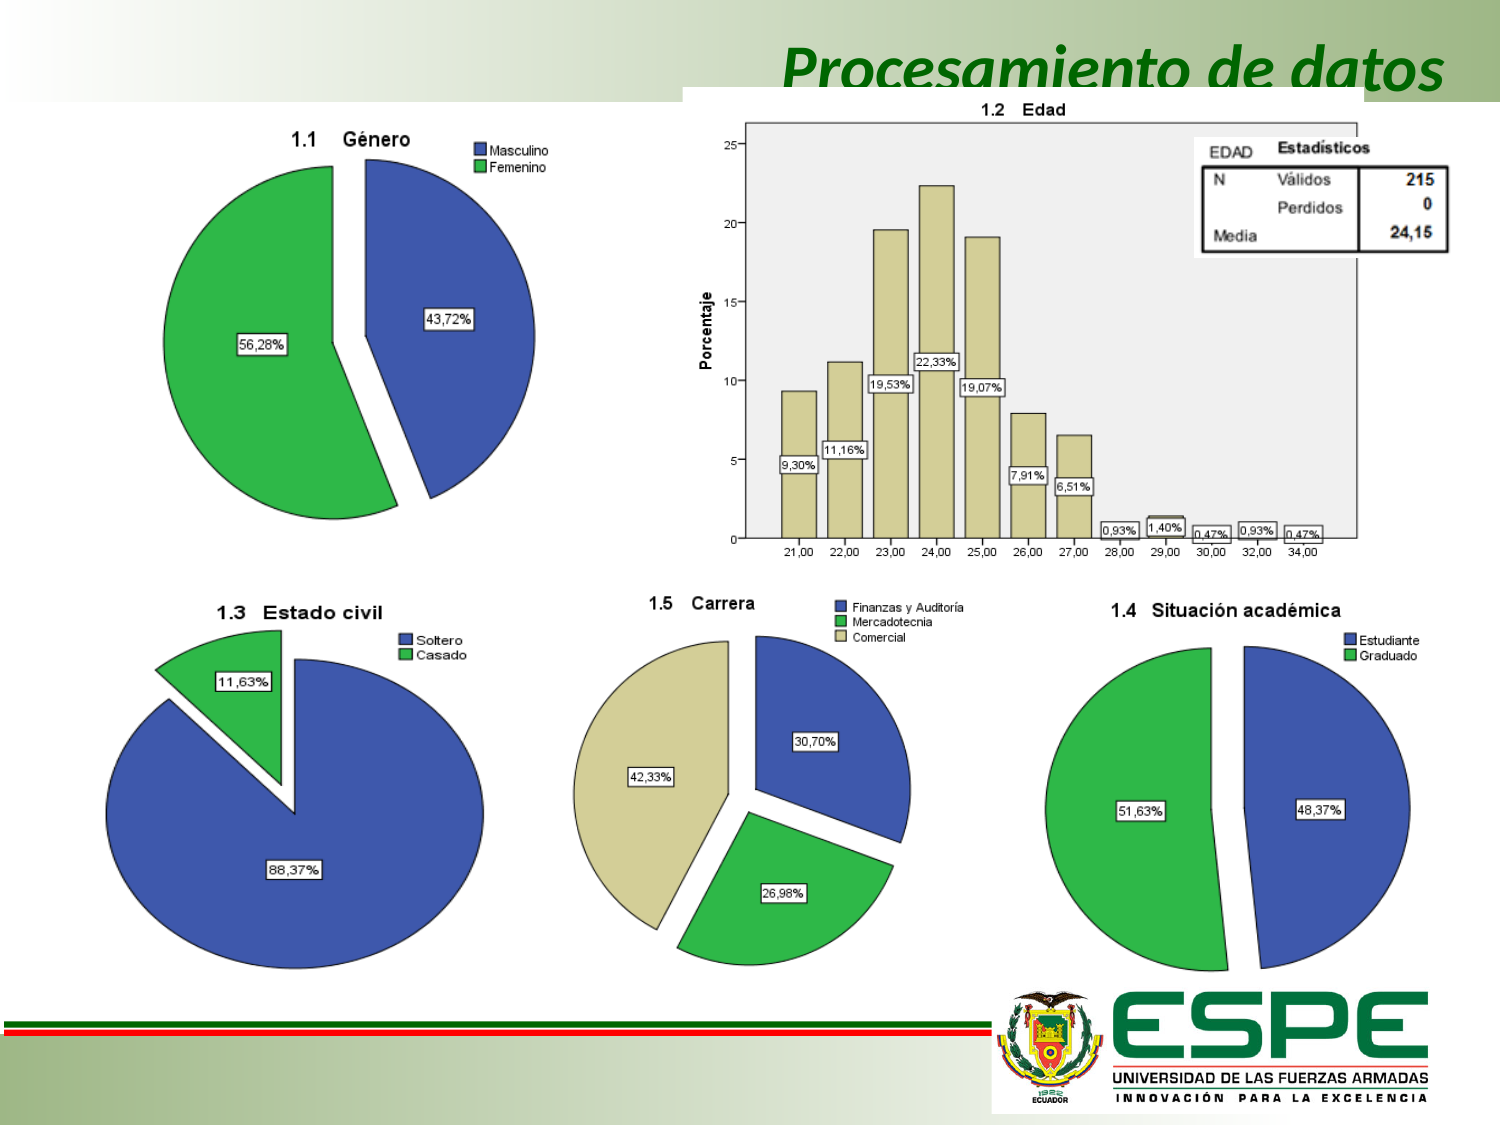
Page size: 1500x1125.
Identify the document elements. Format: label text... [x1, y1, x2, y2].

text_box Procesamiento de datos [679, 17, 1460, 113]
picture [99, 589, 491, 973]
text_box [1034, 589, 1436, 977]
picture [681, 87, 1455, 563]
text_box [158, 124, 576, 522]
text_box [556, 592, 972, 974]
picture [991, 975, 1500, 1114]
